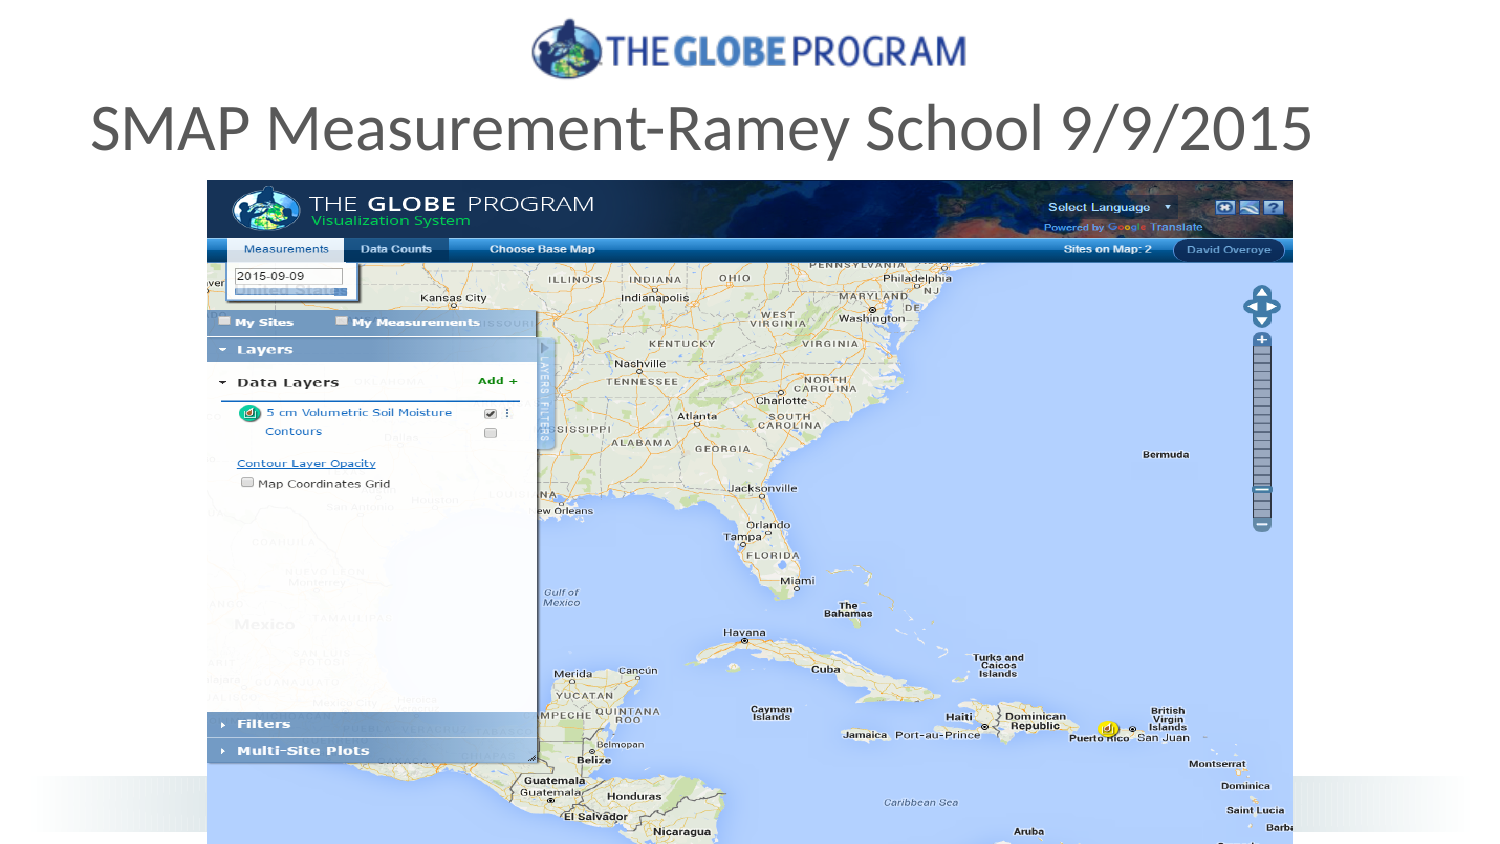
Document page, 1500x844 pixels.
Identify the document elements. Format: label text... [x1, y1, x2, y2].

title SMAP Measurement-Ramey School 9/9/2015 [75, 90, 1425, 157]
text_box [207, 179, 1293, 844]
picture [526, 13, 975, 85]
